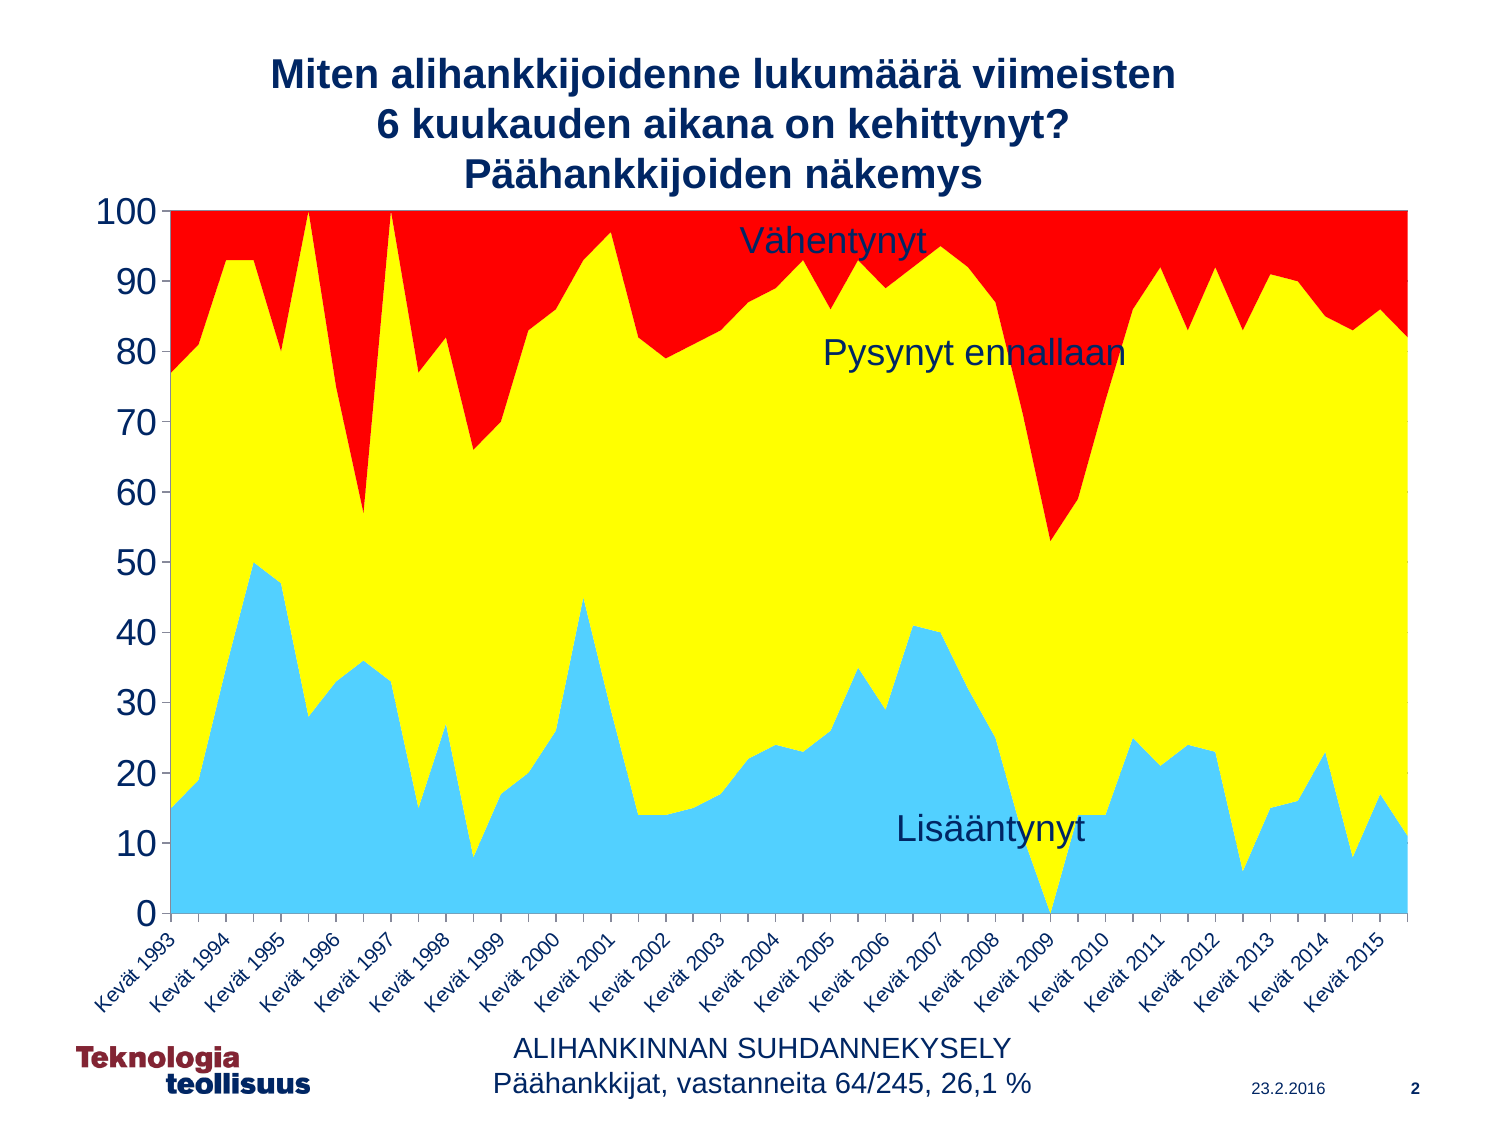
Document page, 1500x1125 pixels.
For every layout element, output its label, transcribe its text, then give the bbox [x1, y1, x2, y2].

title Miten alihankkijoidenne lukumäärä viimeisten 6 kuukauden aikana on kehittynyt? Päähankkijoiden näkemys [37, 134, 1410, 209]
slide_number 2 [1340, 1070, 1436, 1106]
chart [62, 172, 1436, 1036]
text_box ALIHANKINNAN SUHDANNEKYSELY Päähankkijat, vastanneita 64/245, 26,1 % [478, 1043, 1048, 1107]
picture [76, 1046, 310, 1094]
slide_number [1048, 1070, 1340, 1106]
